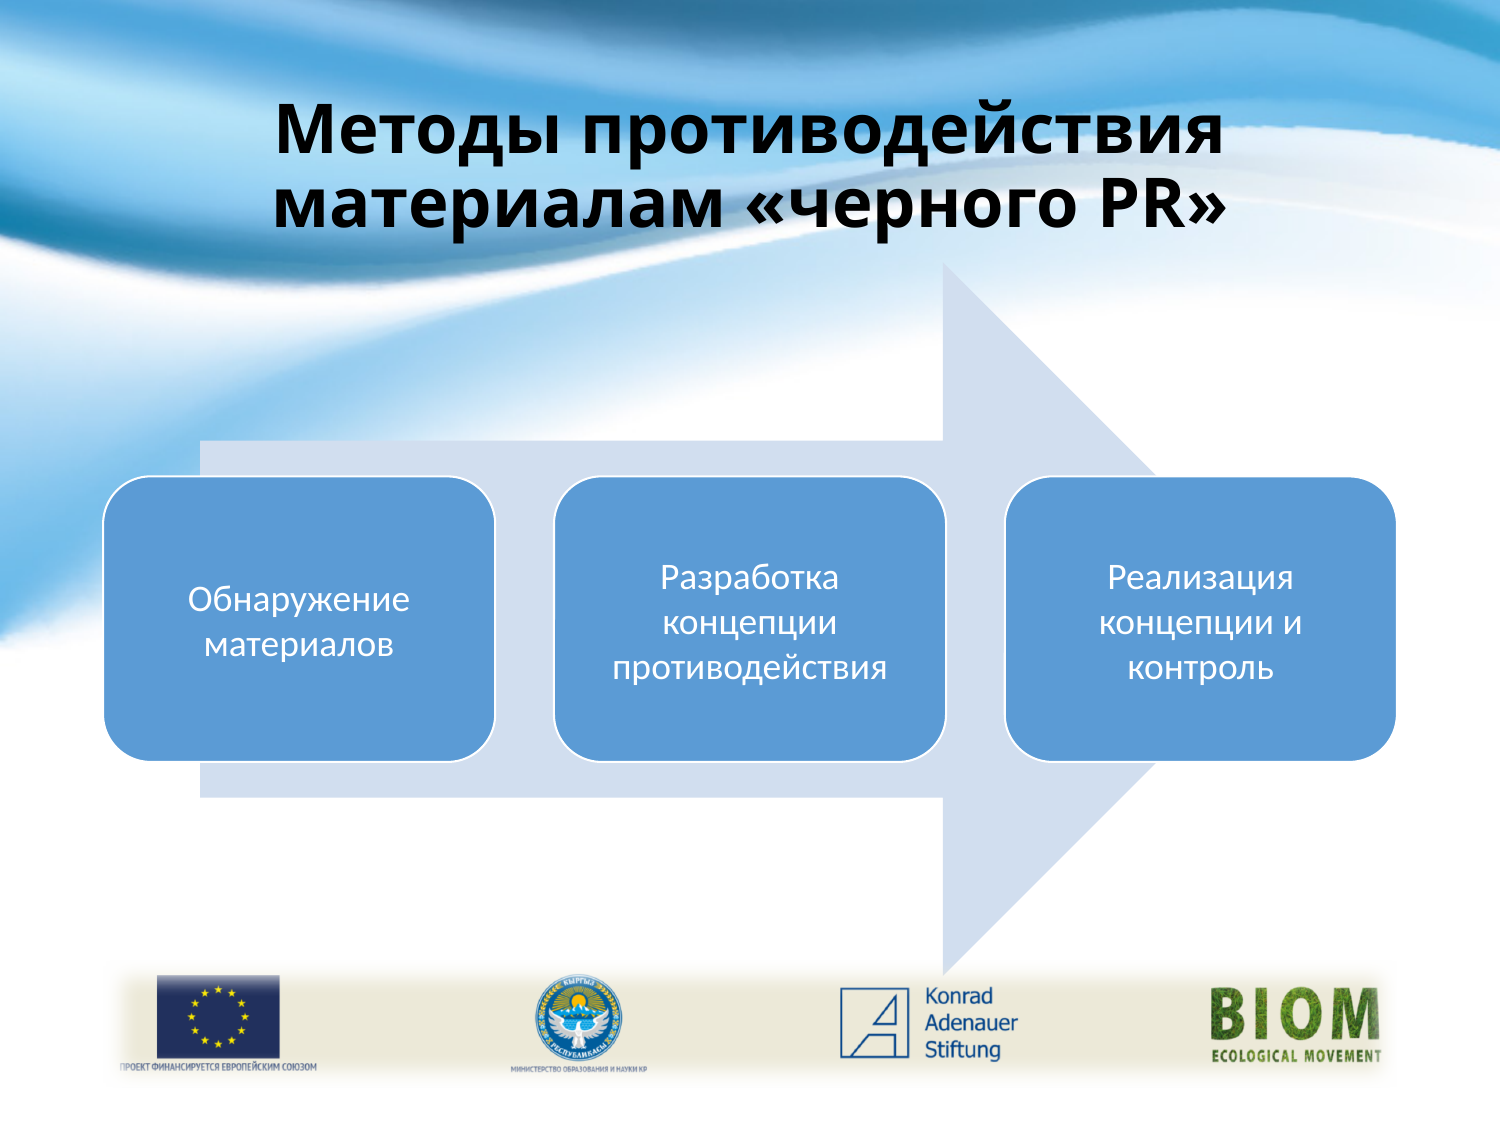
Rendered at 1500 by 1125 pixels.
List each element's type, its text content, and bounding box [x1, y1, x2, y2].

title Методы противодействия материалам «черного PR» [103, 59, 1397, 262]
picture [0, 0, 1500, 1125]
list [103, 262, 1397, 960]
